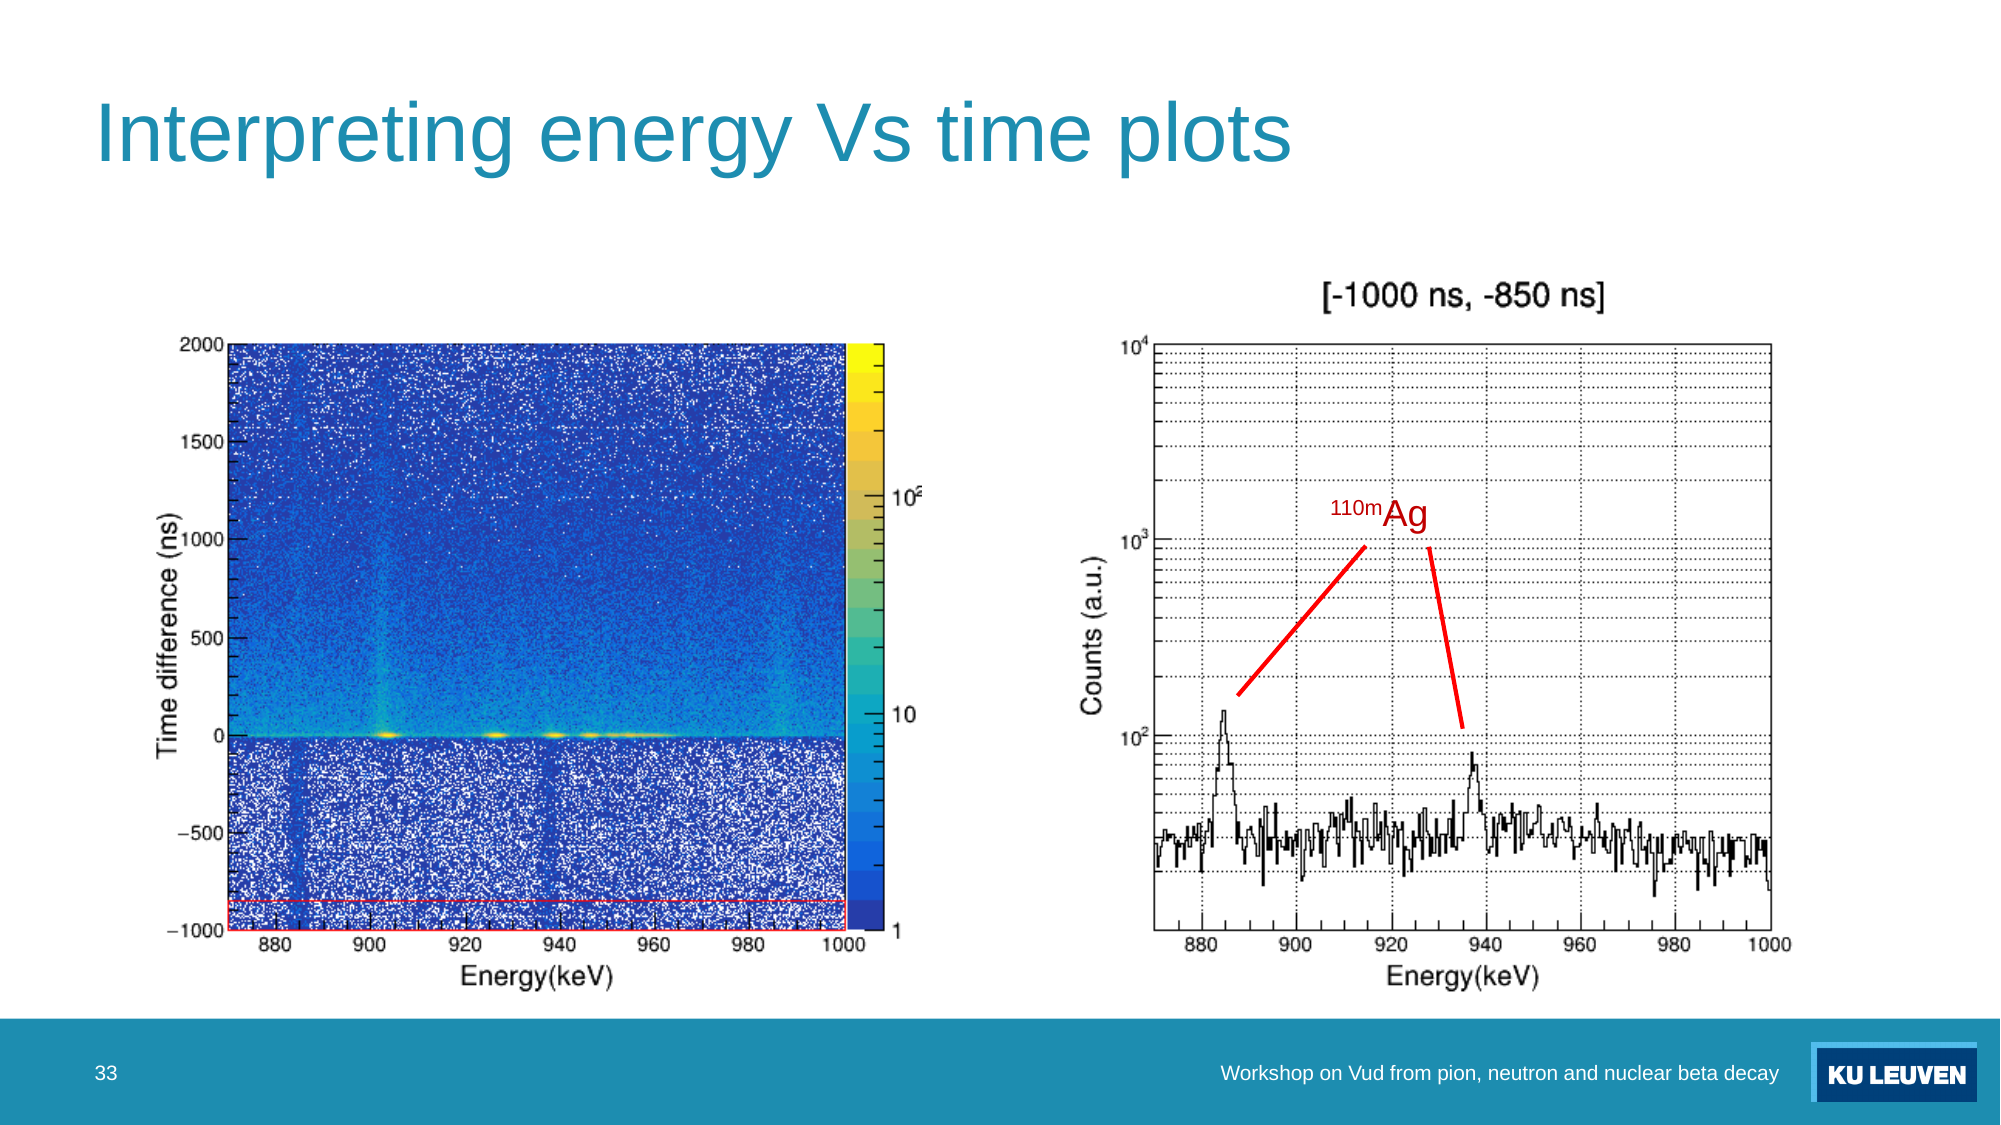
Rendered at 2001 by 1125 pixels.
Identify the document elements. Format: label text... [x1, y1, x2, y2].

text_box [1237, 545, 1366, 696]
picture [1811, 1042, 1977, 1102]
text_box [1428, 546, 1463, 729]
title Interpreting energy Vs time plots [94, 33, 1906, 223]
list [152, 271, 922, 1004]
footer Workshop on Vud from pion, neutron and nuclear beta decay [989, 1018, 1809, 1125]
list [1077, 271, 1848, 1004]
slide_number 33 [94, 1018, 201, 1125]
